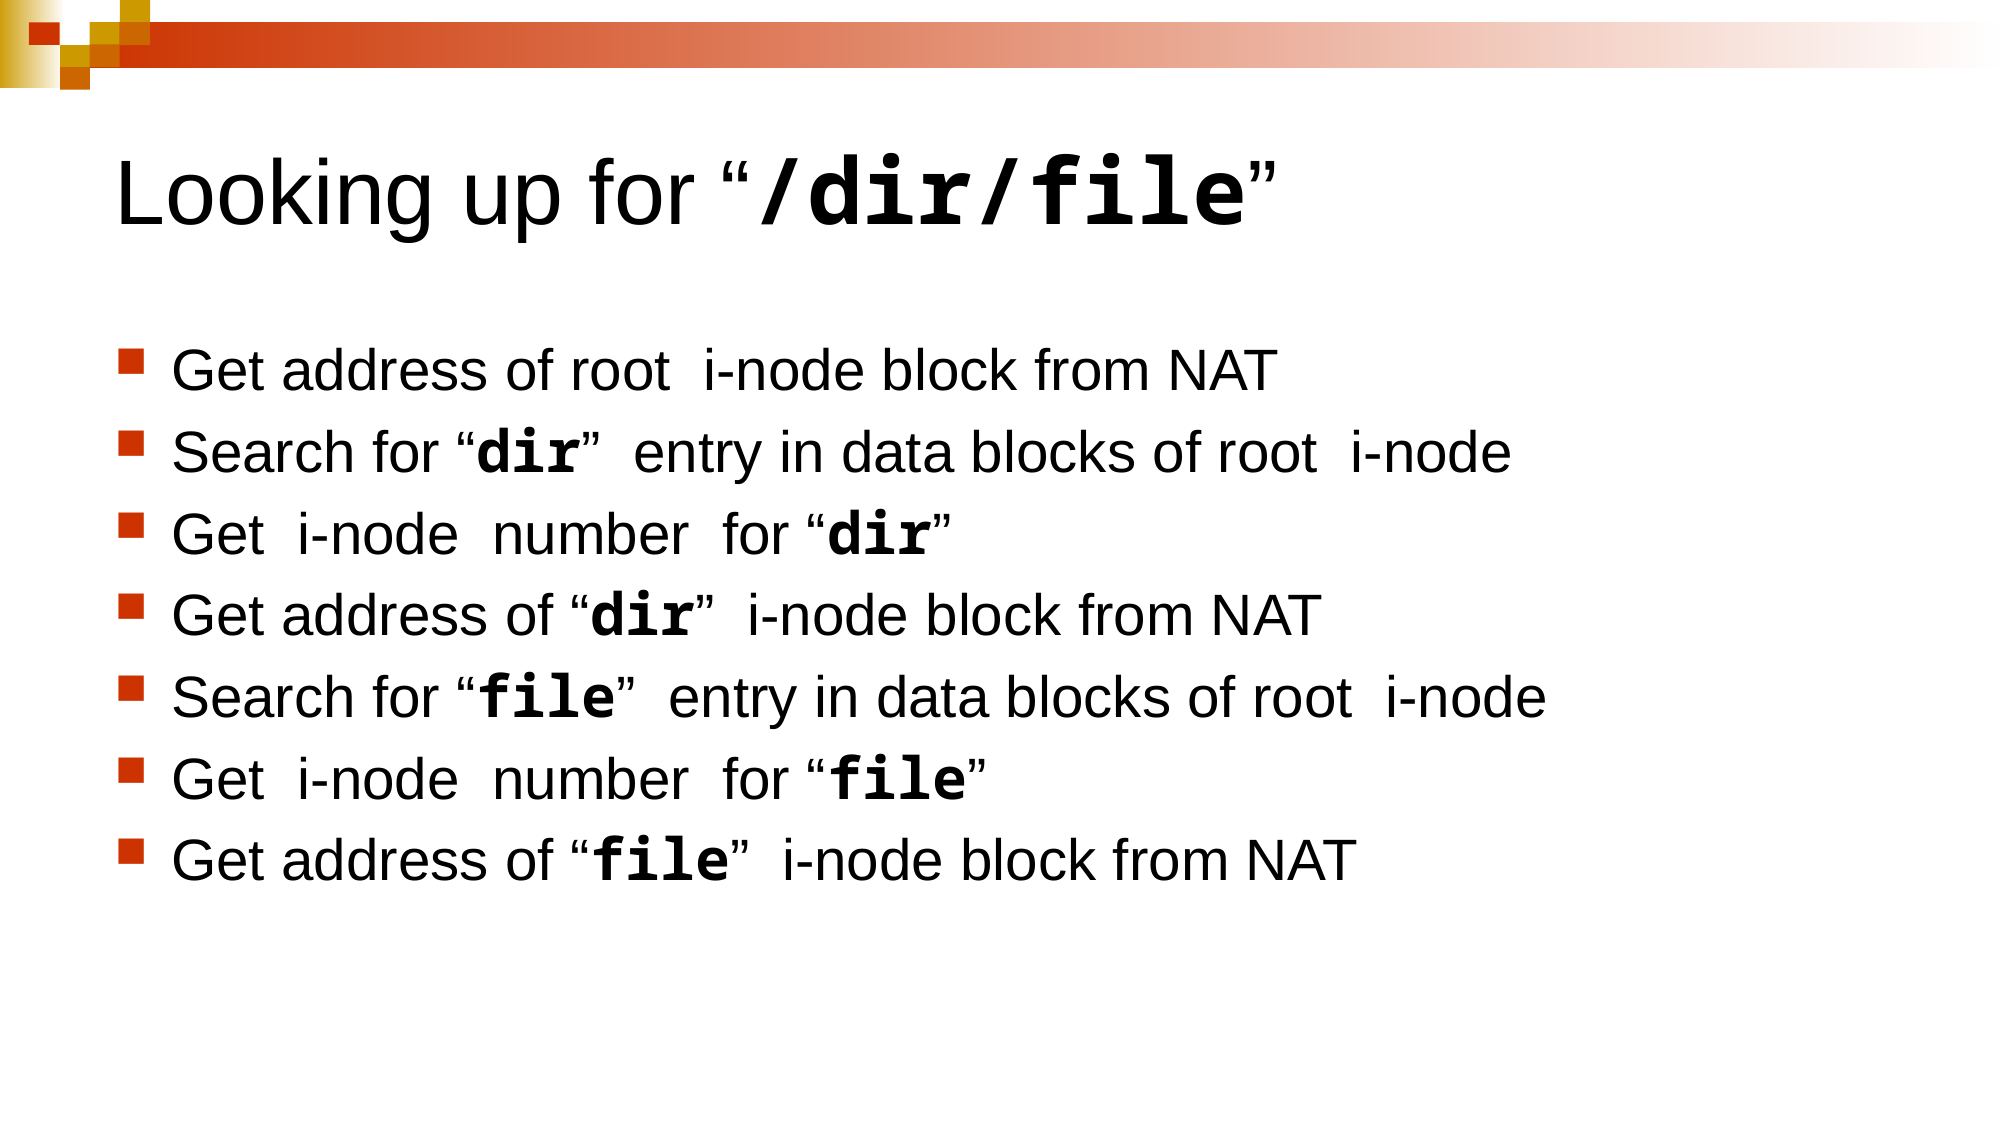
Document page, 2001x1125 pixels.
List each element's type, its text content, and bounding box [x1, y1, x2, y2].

title Looking up for “/dir/file” [99, 75, 1900, 300]
list Get address of root i-node block from NAT Search for “dir” entry in data blocks of root i-node Get i-node number for “dir” Get address of “dir” i-node block from NAT Search for “file” entry in data blocks of root i-node Get i-node number for “file” Get address of “file” i-node block from NAT [99, 324, 1900, 963]
